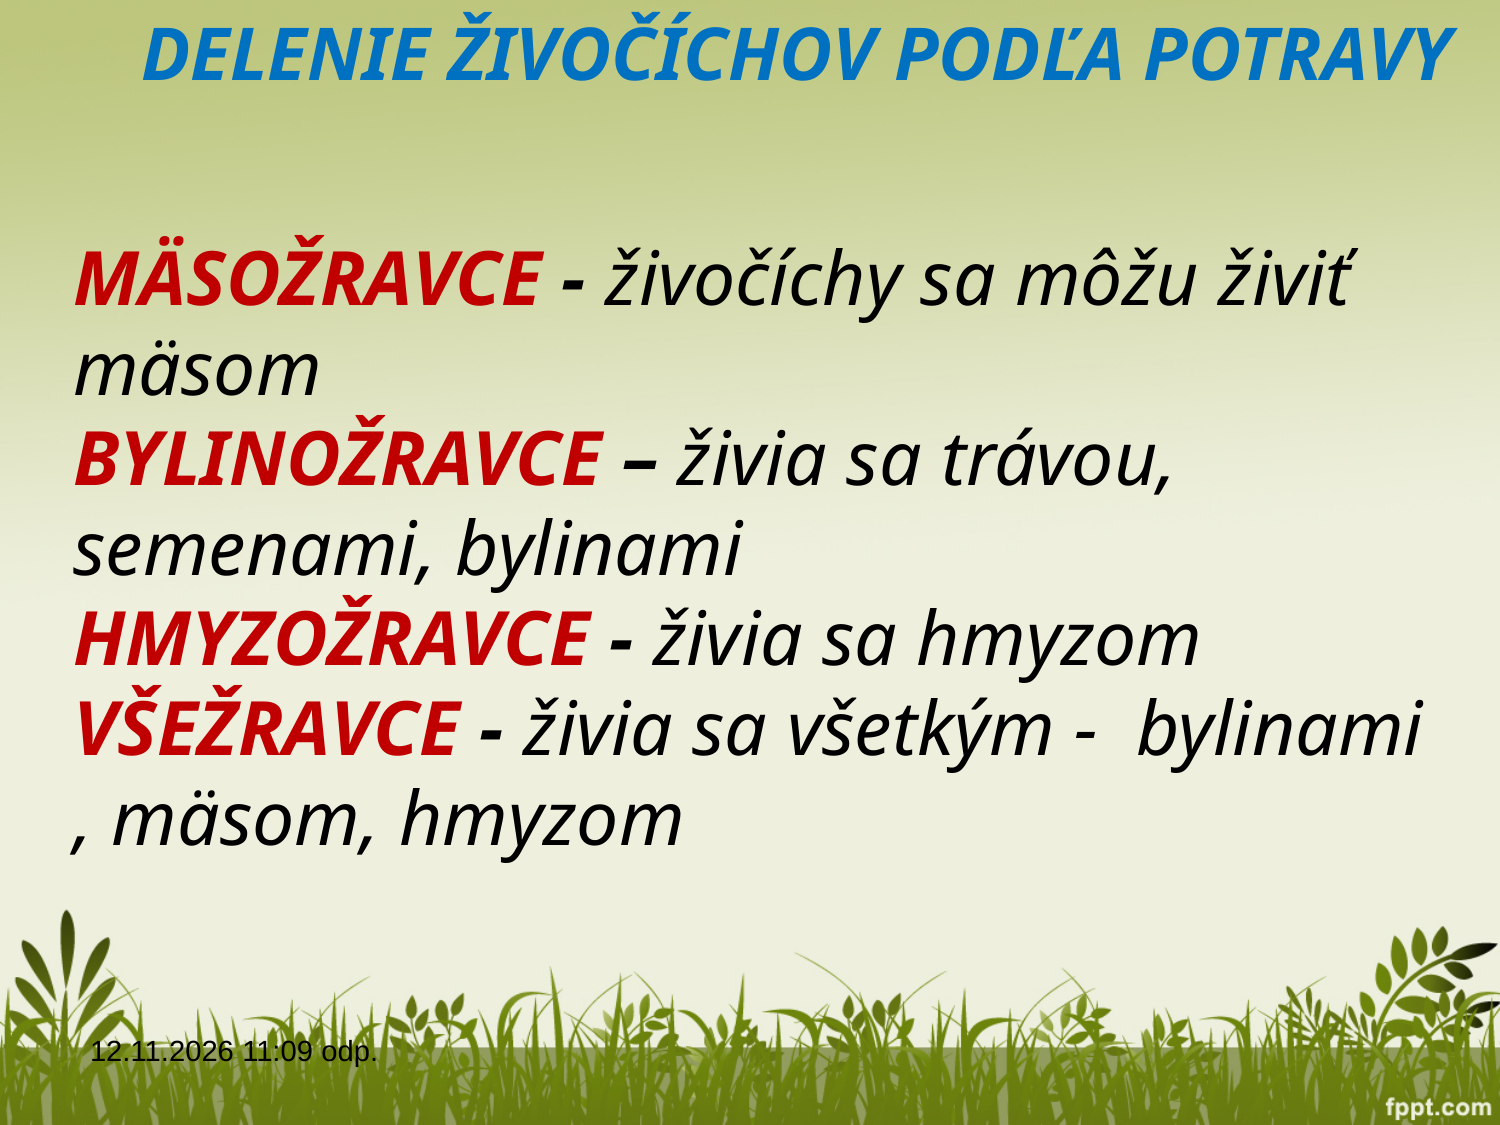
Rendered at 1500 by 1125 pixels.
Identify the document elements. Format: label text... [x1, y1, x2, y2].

picture [0, 0, 1500, 1125]
text_box DELENIE ŽIVOČÍCHOV PODĽA POTRAVY [93, 0, 1500, 103]
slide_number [74, 1024, 426, 1103]
text_box MÄSOŽRAVCE - živočíchy sa môžu živiť mäsom BYLINOŽRAVCE – živia sa trávou, semenami, bylinami HMYZOŽRAVCE - živia sa hmyzom VŠEŽRAVCE - živia sa všetkým - bylinami , mäsom, hmyzom [58, 222, 1442, 868]
